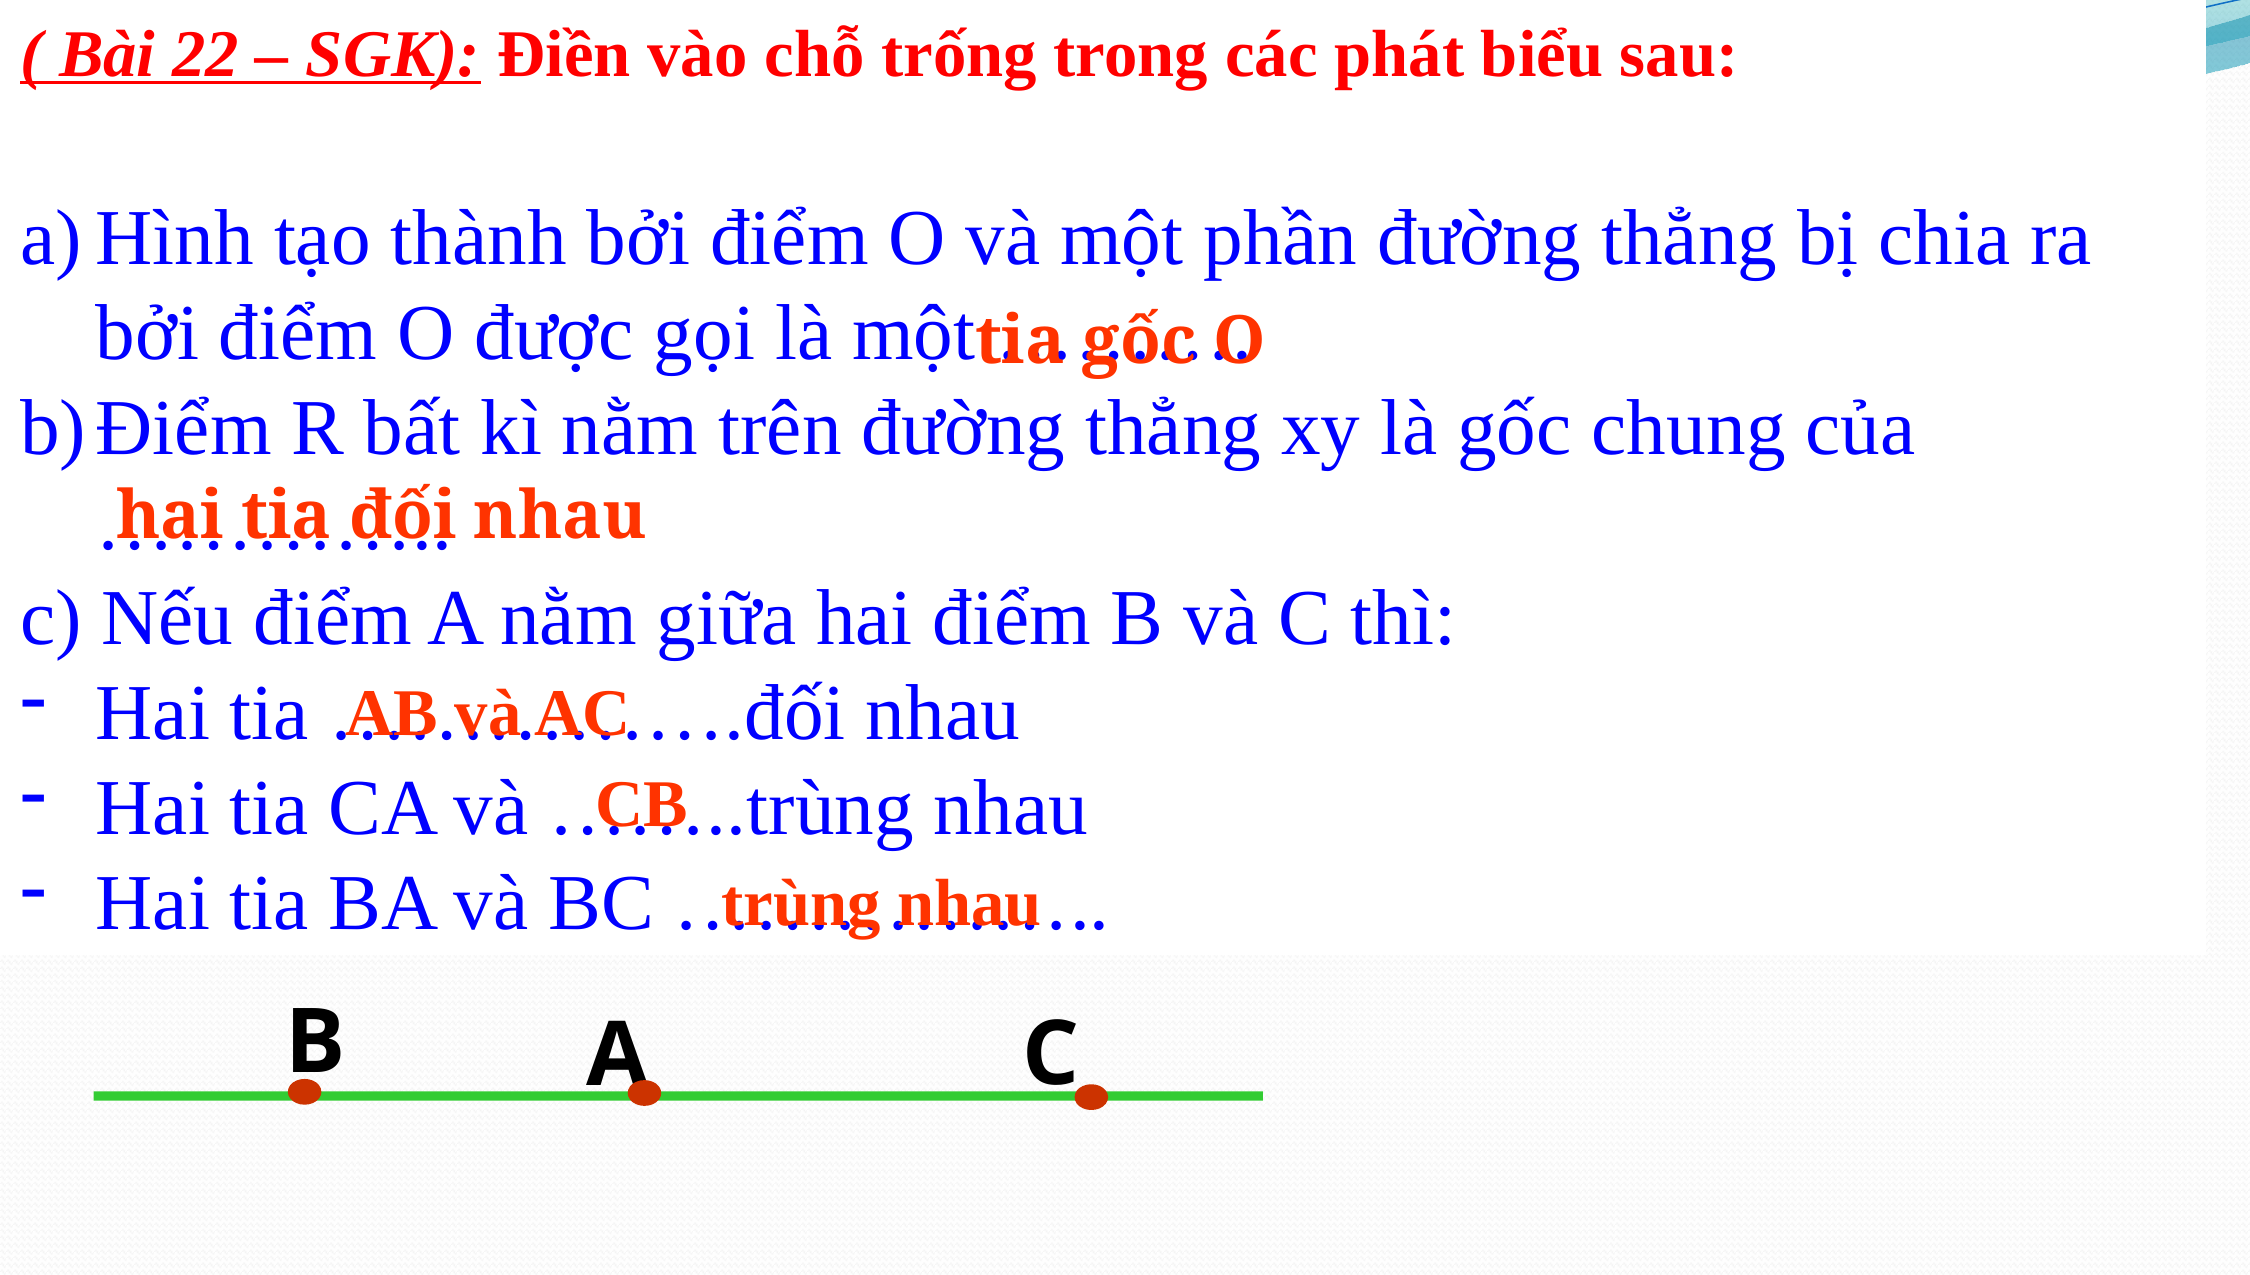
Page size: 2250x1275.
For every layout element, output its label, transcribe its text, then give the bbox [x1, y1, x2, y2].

text_box AB và AC [325, 658, 652, 760]
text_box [93, 974, 1264, 1113]
text_box tia gốc O [954, 286, 1287, 387]
text_box hai tia đối nhau [96, 461, 669, 562]
text_box trùng nhau [701, 848, 1063, 949]
text_box ( Bài 22 – SGK): Điền vào chỗ trống trong các phát biểu sau: Hình tạo thành bởi điểm O và một phần đường thẳng bị chia ra bởi điểm O được gọi là một ………. Điểm R bất kì nằm trên đường thẳng xy là gốc chung của ………….. c) Nếu điểm A nằm giữa hai điểm B và C thì: Hai tia …………….đối nhau Hai tia CA và ……..trùng nhau Hai tia BA và BC …………….. [0, 0, 2206, 956]
text_box CB [575, 749, 709, 851]
